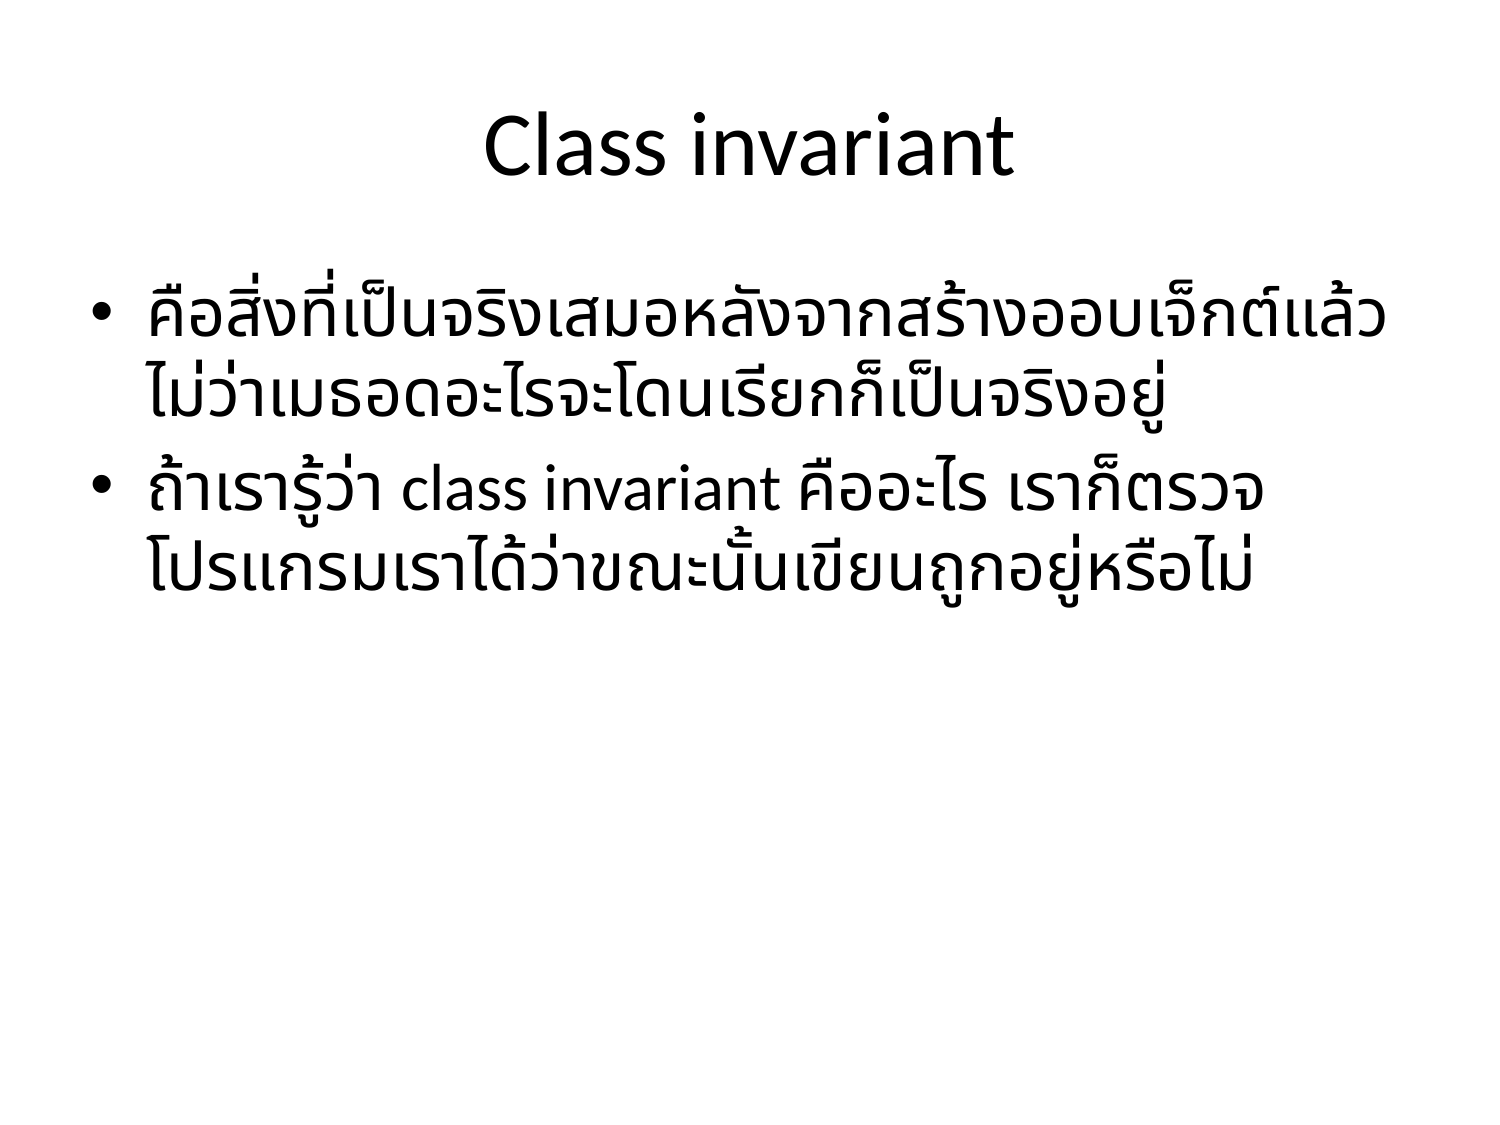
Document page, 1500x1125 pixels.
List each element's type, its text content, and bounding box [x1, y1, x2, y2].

list คือสิ่งที่เป็นจริงเสมอหลังจากสร้างออบเจ็กต์แล้ว ไม่ว่าเมธอดอะไรจะโดนเรียกก็เป็นจริงอยู่ ถ้าเรารู้ว่า class invariant คืออะไร เราก็ตรวจโปรแกรมเราได้ว่าขณะนั้นเขียนถูกอยู่หรือไม่ [75, 262, 1425, 1005]
title Class invariant [75, 45, 1425, 233]
